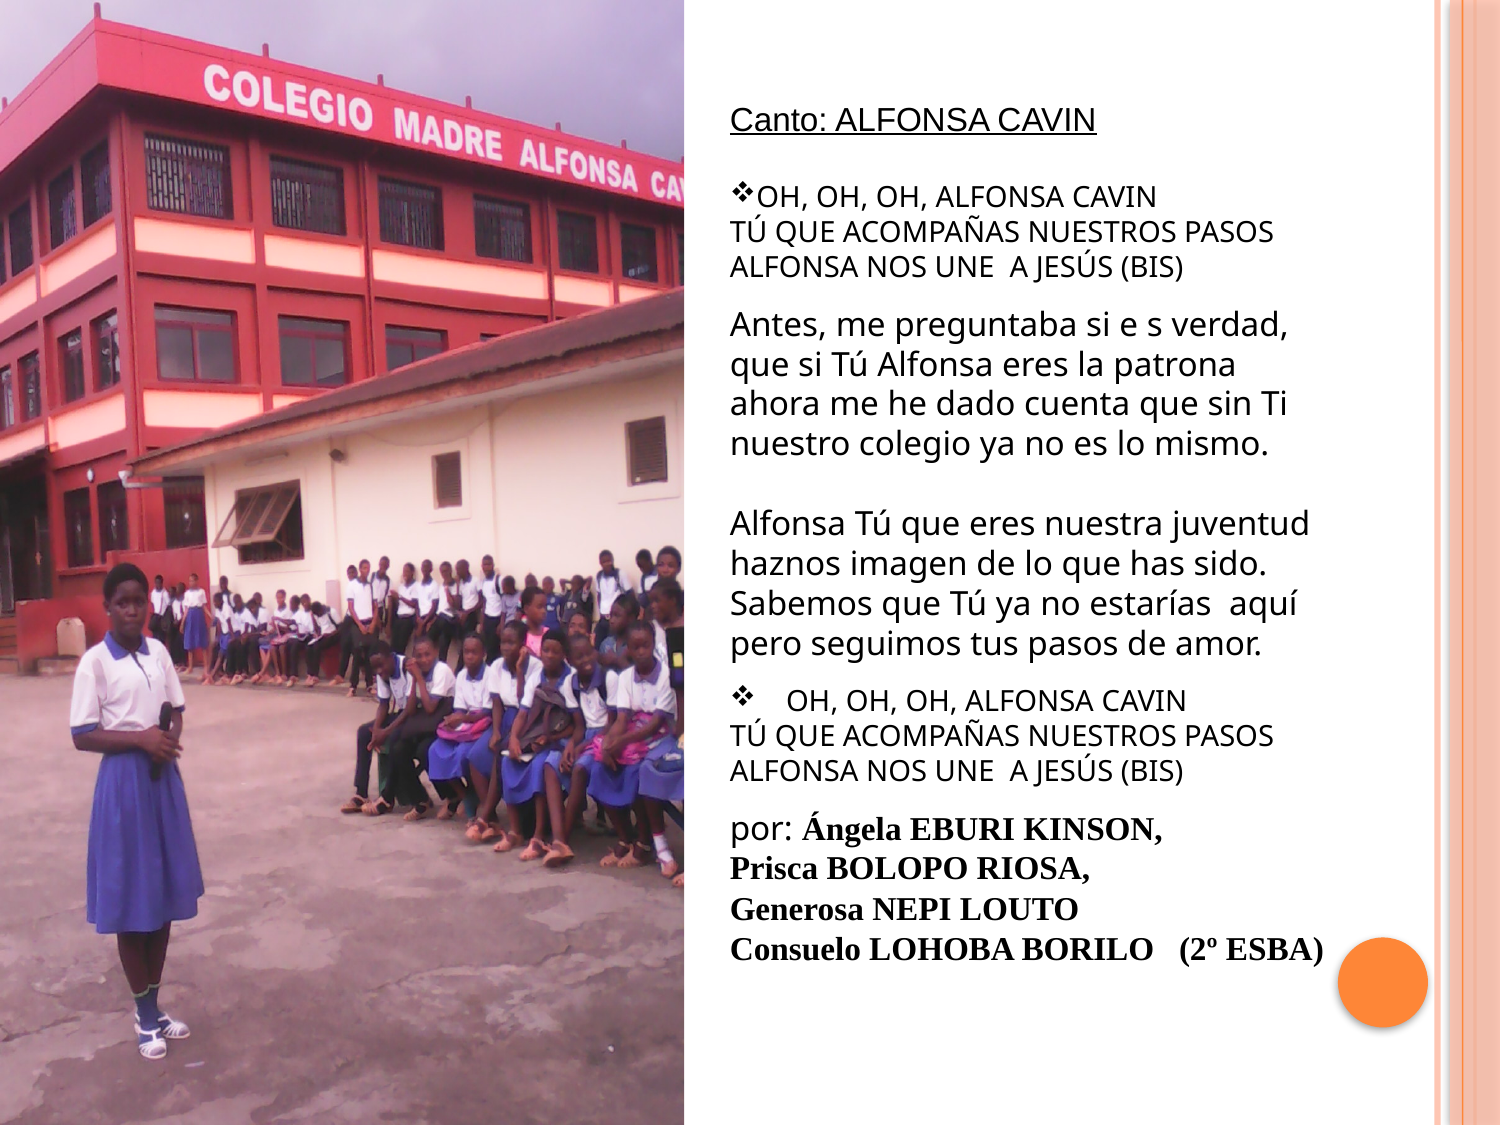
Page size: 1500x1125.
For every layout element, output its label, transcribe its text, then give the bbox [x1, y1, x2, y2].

text_box Canto: ALFONSA CAVIN OH, OH, OH, ALFONSA CAVIN TÚ QUE ACOMPAÑAS NUESTROS PASOS ALFONSA NOS UNE A JESÚS (BIS) Antes, me preguntaba si e s verdad, que si Tú Alfonsa eres la patrona ahora me he dado cuenta que sin Ti nuestro colegio ya no es lo mismo. Alfonsa Tú que eres nuestra juventud haznos imagen de lo que has sido. Sabemos que Tú ya no estarías aquí pero seguimos tus pasos de amor. OH, OH, OH, ALFONSA CAVIN TÚ QUE ACOMPAÑAS NUESTROS PASOS ALFONSA NOS UNE A JESÚS (BIS) por: Ángela EBURI KINSON, Prisca BOLOPO RIOSA, Generosa NEPI LOUTO Consuelo LOHOBA BORILO (2º ESBA) [714, 90, 1500, 974]
picture [0, 0, 685, 1125]
